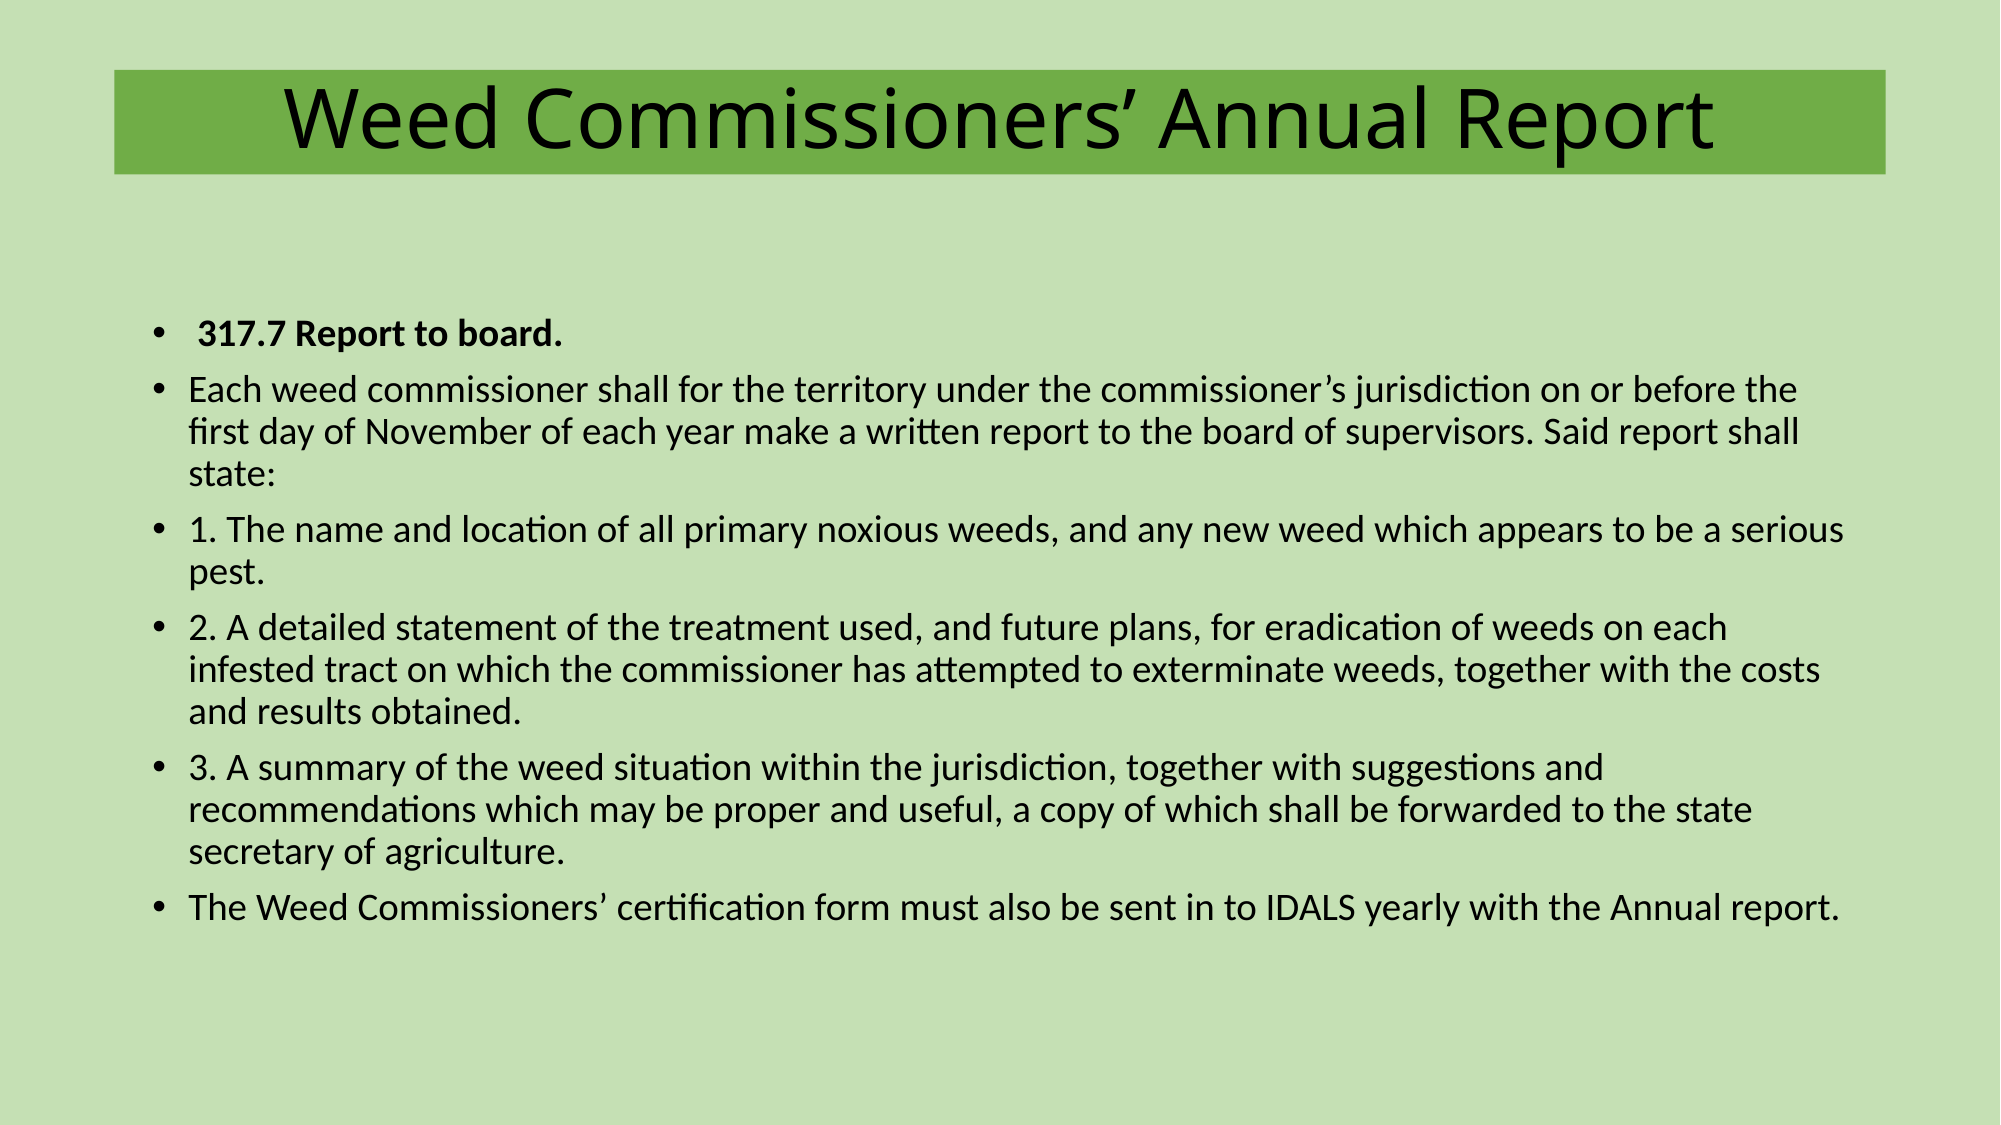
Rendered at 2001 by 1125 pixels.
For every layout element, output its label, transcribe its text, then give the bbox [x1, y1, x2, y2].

title Weed Commissioners’ Annual Report [114, 69, 1886, 175]
list 317.7 Report to board. Each weed commissioner shall for the territory under the commissioner’s jurisdiction on or before the first day of November of each year make a written report to the board of supervisors. Said report shall state: 1. The name and location of all primary noxious weeds, and any new weed which appears to be a serious pest. 2. A detailed statement of the treatment used, and future plans, for eradication of weeds on each infested tract on which the commissioner has attempted to exterminate weeds, together with the costs and results obtained. 3. A summary of the weed situation within the jurisdiction, together with suggestions and recommendations which may be proper and useful, a copy of which shall be forwarded to the state secretary of agriculture. The Weed Commissioners’ certification form must also be sent in to IDALS yearly with the Annual report. [137, 244, 1863, 959]
